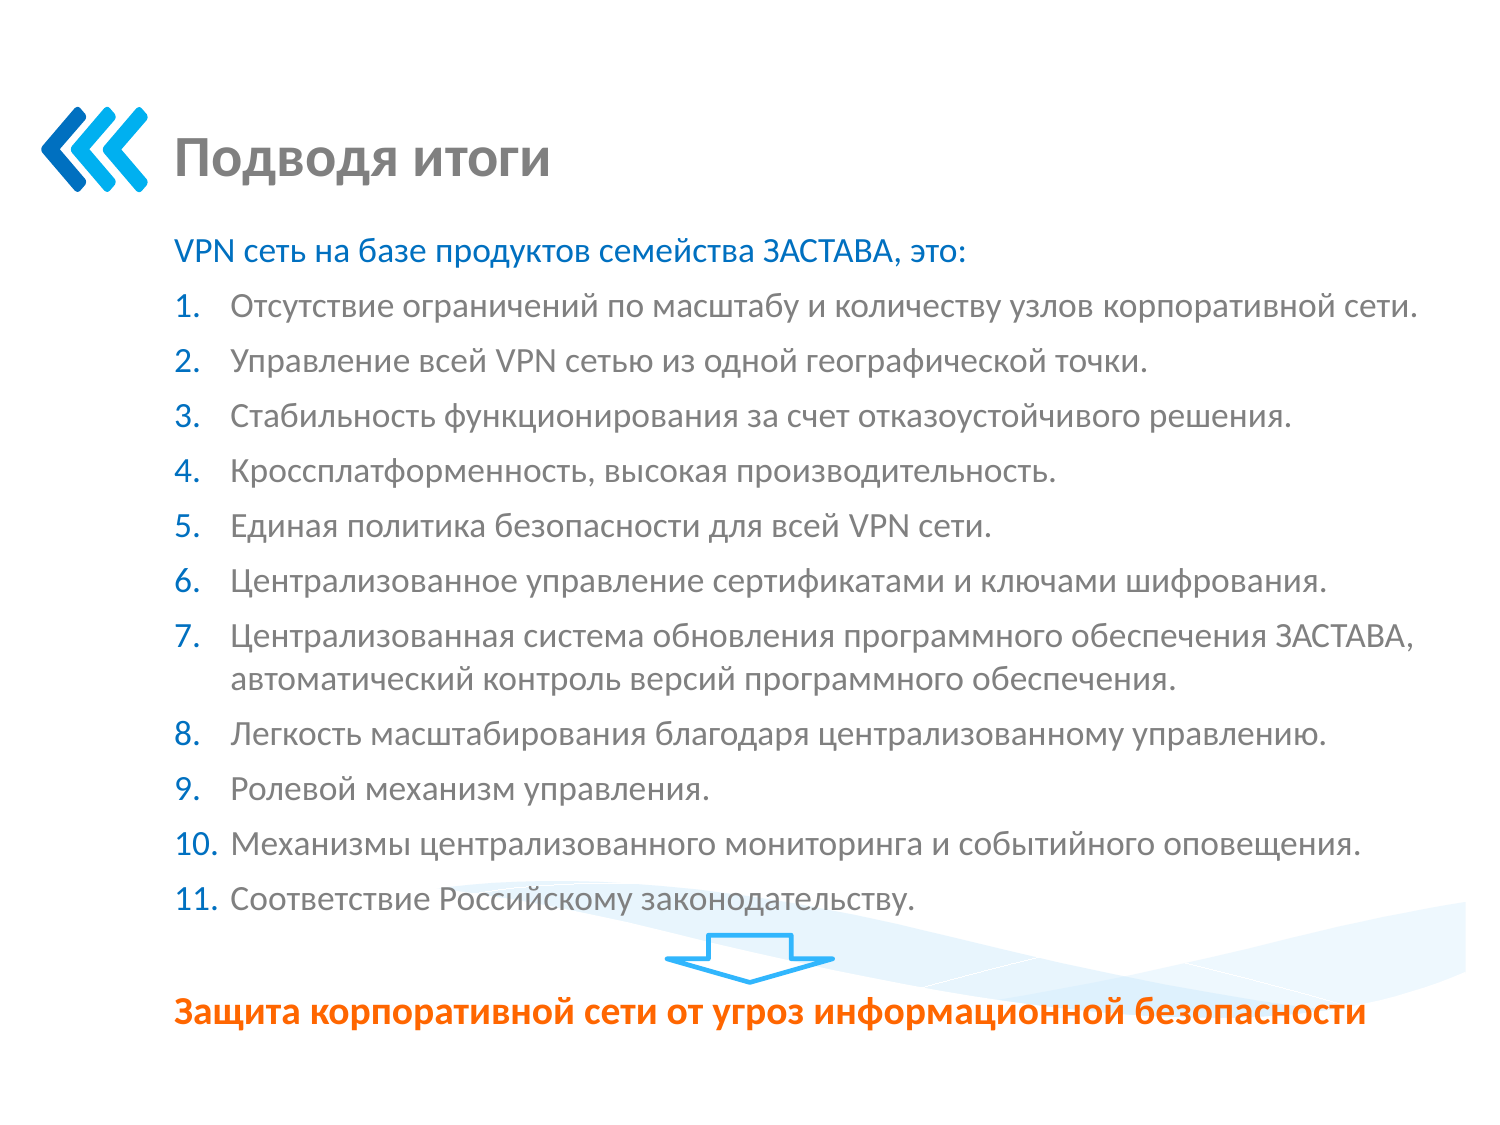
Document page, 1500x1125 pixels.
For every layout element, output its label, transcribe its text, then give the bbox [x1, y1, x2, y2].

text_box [40, 106, 148, 193]
text_box VPN сеть на базе продуктов семейства ЗАСТАВА, это: Отсутствие ограничений по масштабу и количеству узлов корпоративной сети. Управление всей VPN сетью из одной географической точки. Стабильность функционирования за счет отказоустойчивого решения. Кроссплатформенность, высокая производительность. Единая политика безопасности для всей VPN сети. Централизованное управление сертификатами и ключами шифрования. Централизованная система обновления программного обеспечения ЗАСТАВА, автоматический контроль версий программного обеспечения. Легкость масштабирования благодаря централизованному управлению. Ролевой механизм управления. Механизмы централизованного мониторинга и событийного оповещения. Соответствие Российскому законодательству. Защита корпоративной сети от угроз информационной безопасности [159, 219, 1459, 1041]
text_box Подводя итоги [159, 110, 1483, 196]
text_box [667, 935, 833, 983]
